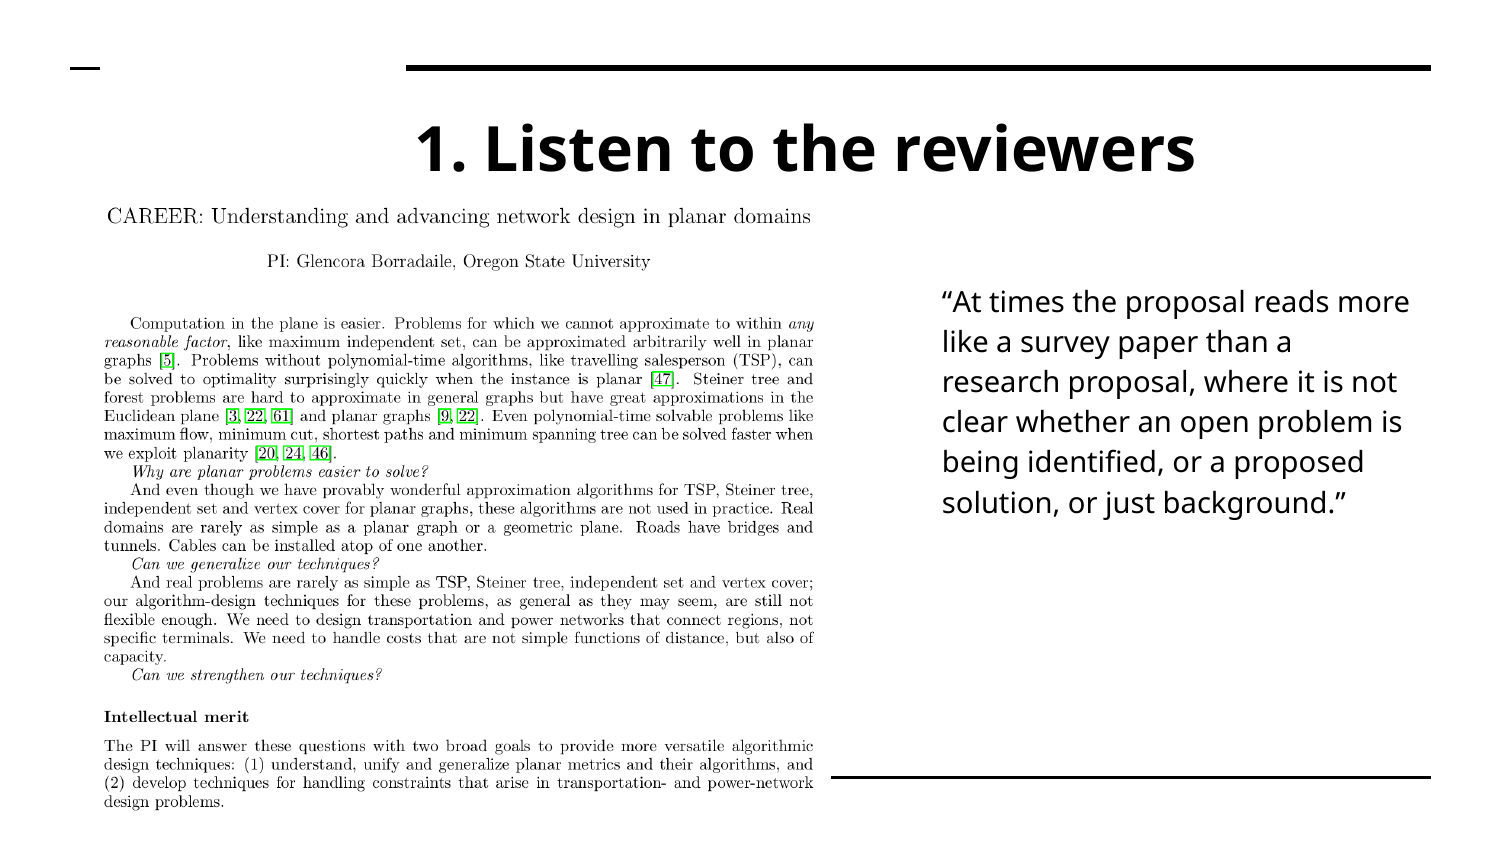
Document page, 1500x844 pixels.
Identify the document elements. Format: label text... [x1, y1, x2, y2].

title Listen to the reviewers [393, 94, 1431, 199]
picture [86, 192, 831, 827]
list “At times the proposal reads more like a survey paper than a research proposal, where it is not clear whether an open problem is being identified, or a proposed solution, or just background.” [926, 262, 1431, 756]
